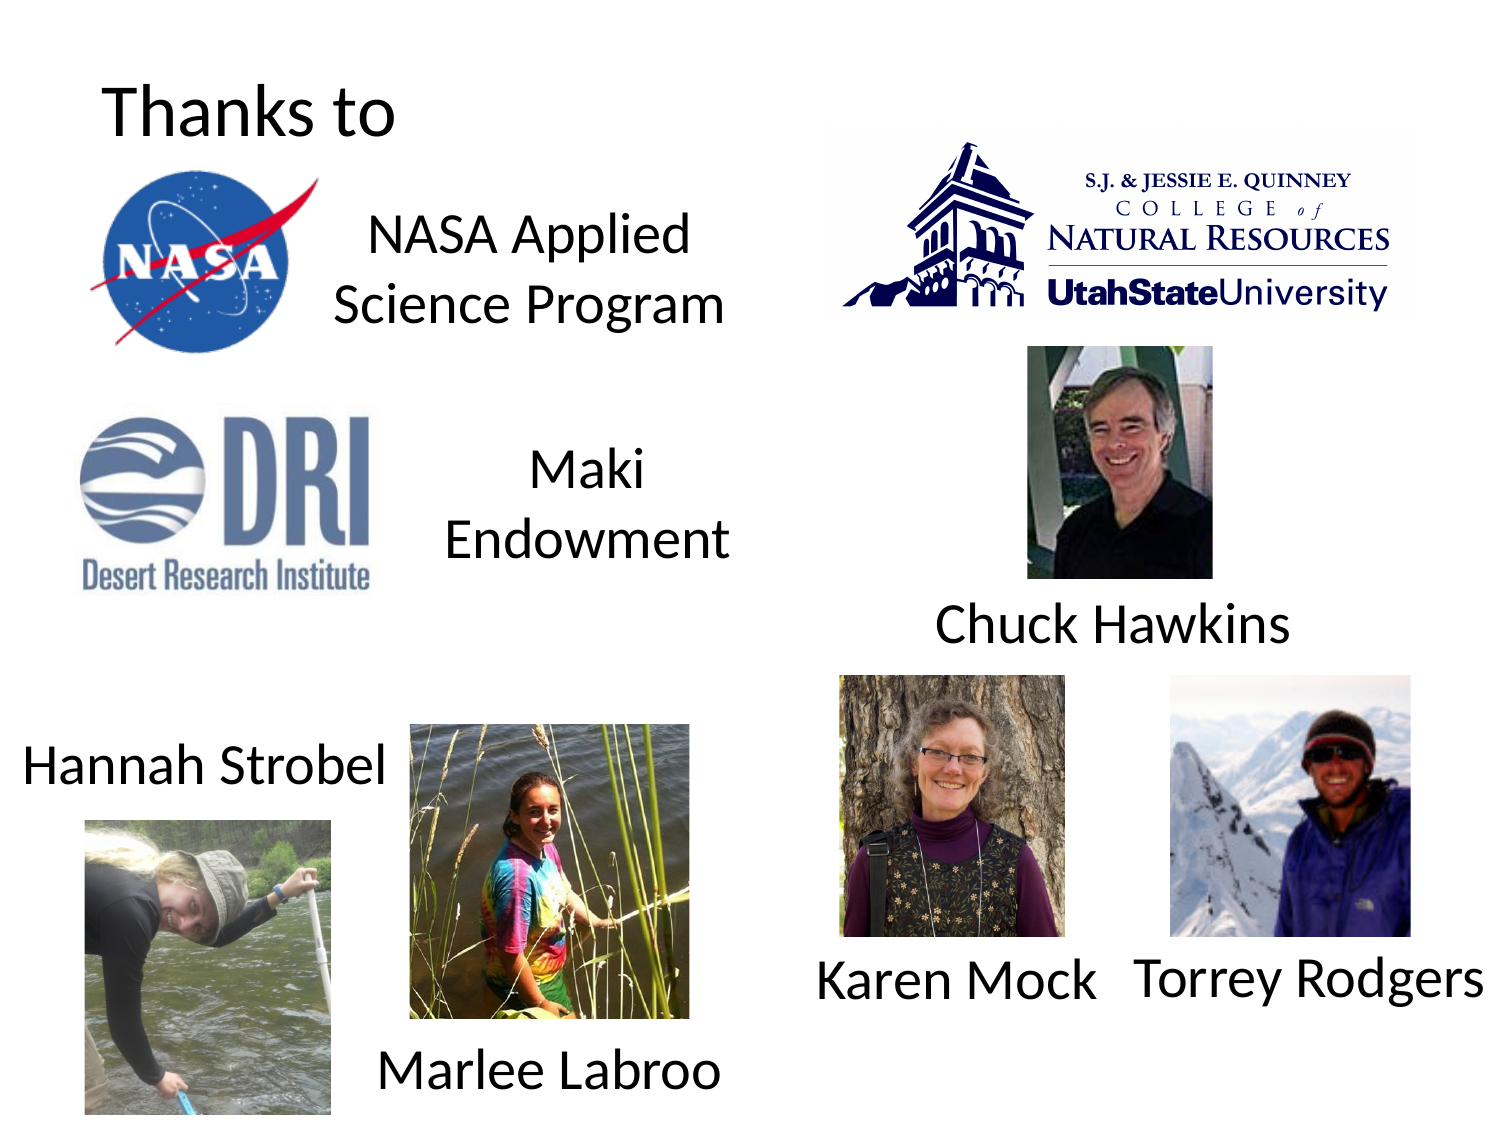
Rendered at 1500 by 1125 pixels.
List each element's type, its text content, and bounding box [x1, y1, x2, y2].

picture [1169, 675, 1411, 937]
picture [60, 821, 355, 1115]
text_box Hannah Strobel [4, 718, 406, 821]
subtitle Chuck Hawkins [912, 577, 1314, 686]
text_box Torrey Rodgers [1109, 931, 1500, 1034]
picture [409, 724, 690, 1019]
text_box NASA Applied Science Program [327, 187, 773, 343]
picture [1027, 346, 1213, 580]
picture [89, 164, 322, 357]
text_box Thanks to [87, 54, 413, 159]
text_box Marlee Labroo [349, 1023, 750, 1125]
picture [838, 675, 1066, 937]
text_box Karen Mock [779, 933, 1136, 1036]
text_box Maki Endowment [392, 422, 788, 578]
picture [74, 402, 388, 599]
picture [823, 122, 1417, 319]
